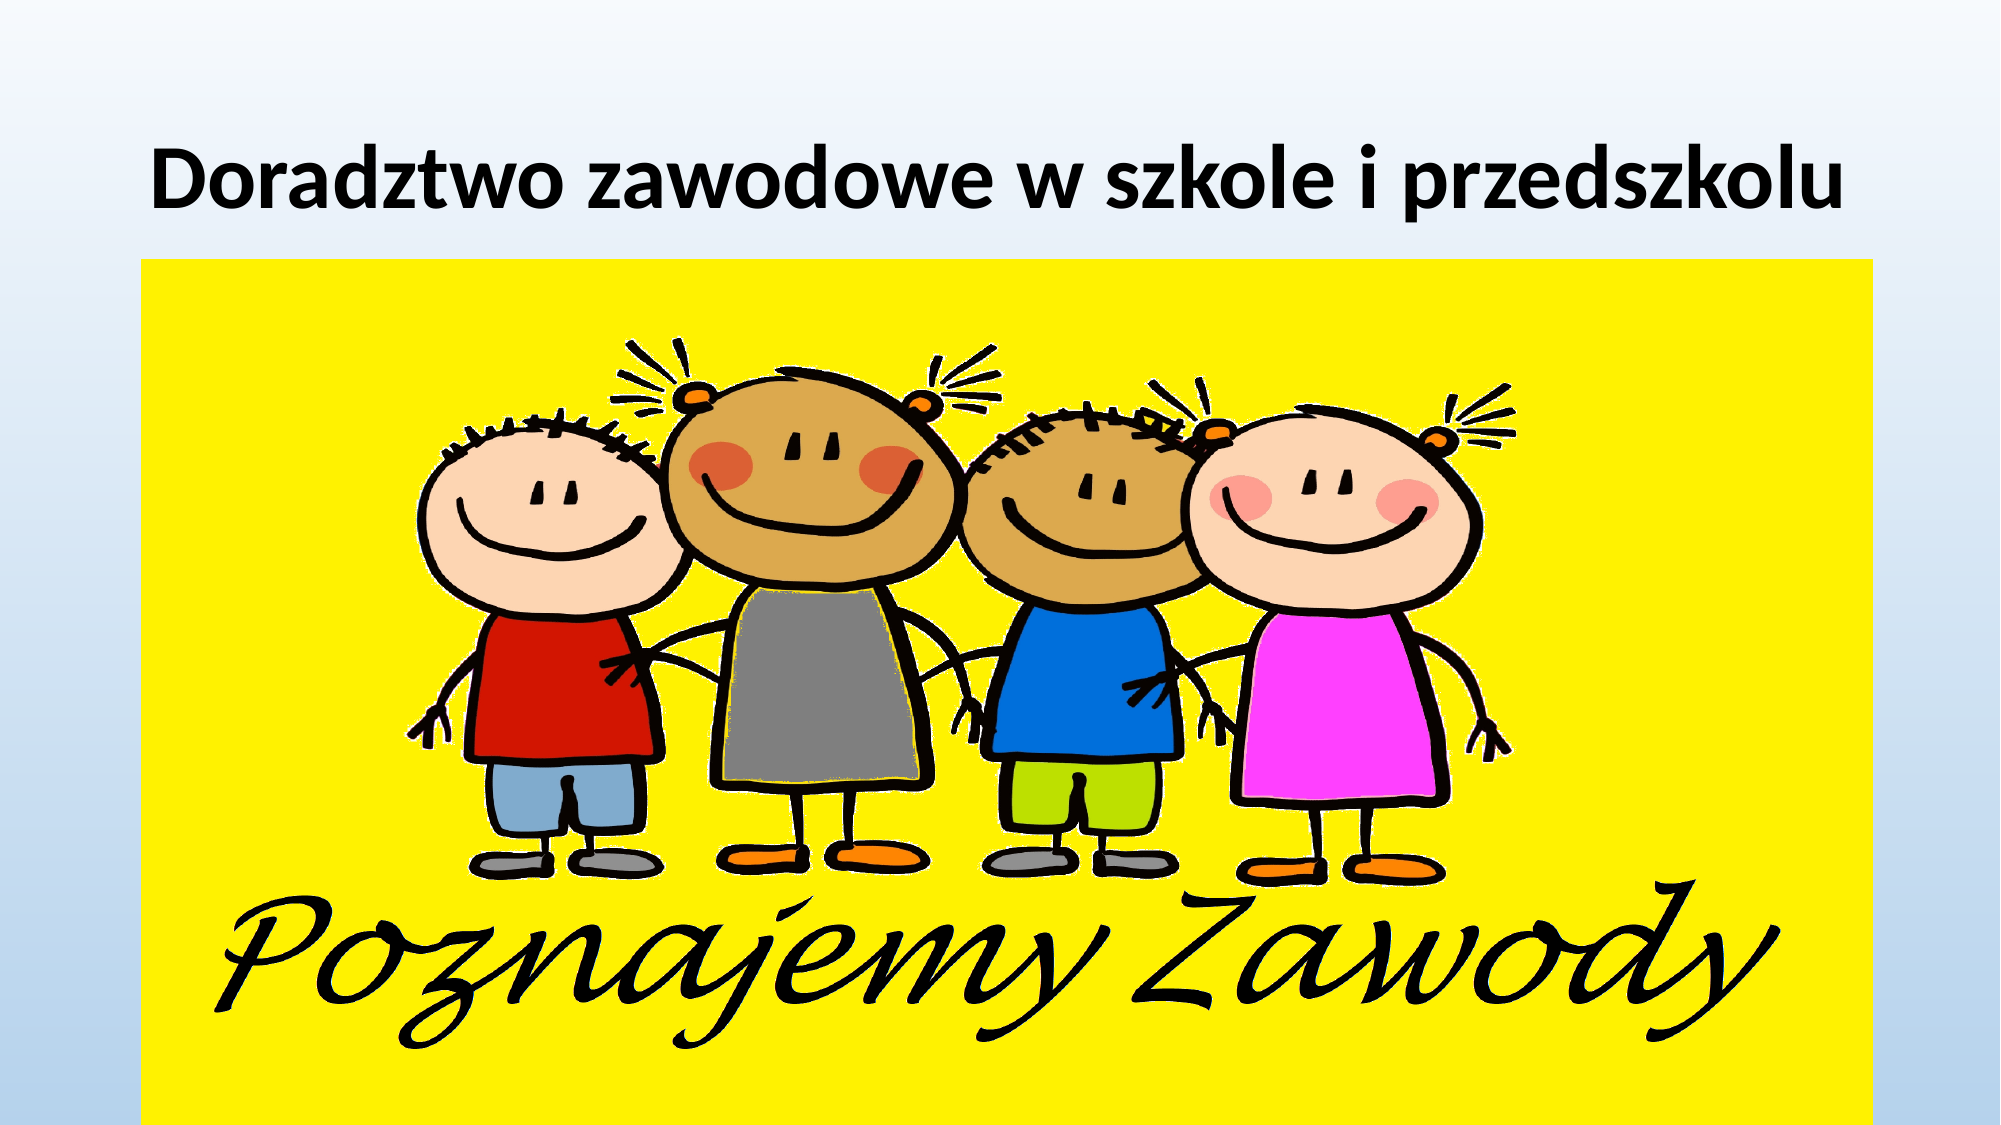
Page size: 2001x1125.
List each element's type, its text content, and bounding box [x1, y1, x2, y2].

picture [141, 259, 1873, 1125]
text_box Doradztwo zawodowe w szkole i przedszkolu [103, 109, 1916, 234]
